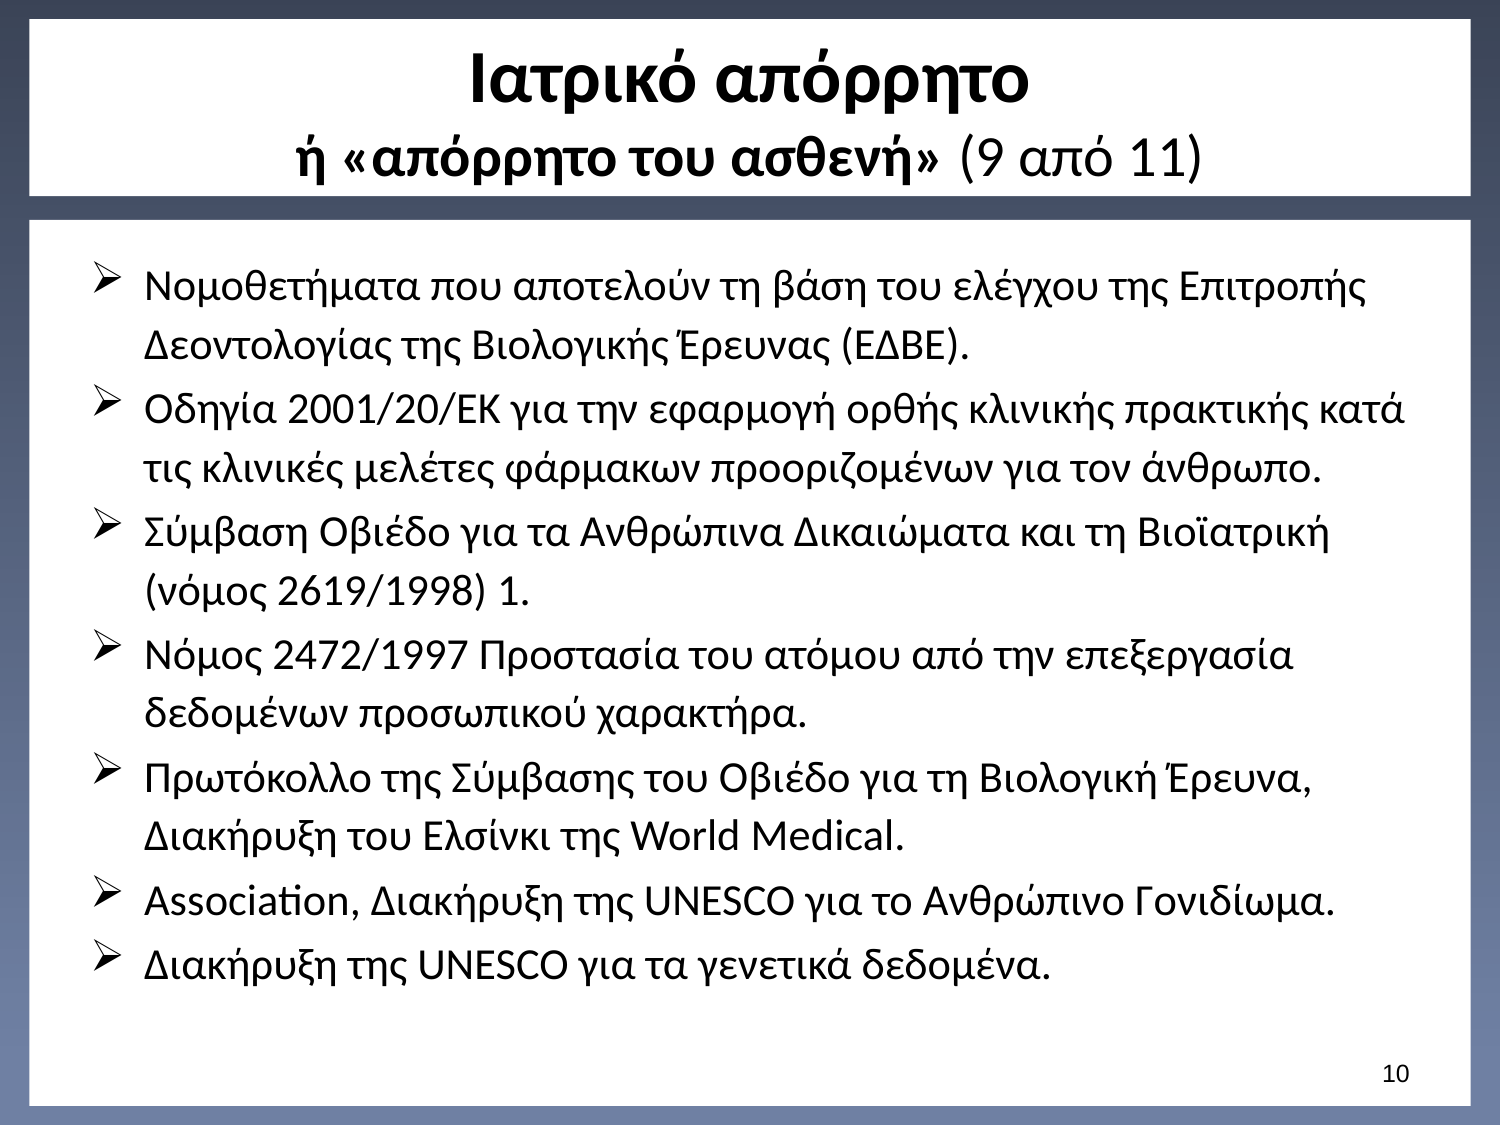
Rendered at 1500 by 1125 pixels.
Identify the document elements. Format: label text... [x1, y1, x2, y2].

slide_number 9 [1074, 1042, 1425, 1103]
title Ιατρικό απόρρητο ή «απόρρητο του ασθενή» (9 από 11) [0, 19, 1500, 197]
list Νομοθετήματα που αποτελούν τη βάση του ελέγχου της Επιτροπής Δεοντολογίας της Βιολογικής Έρευνας (ΕΔΒΕ). Οδηγία 2001/20/ΕΚ για την εφαρμογή ορθής κλινικής πρακτικής κατά τις κλινικές μελέτες φάρμακων προοριζομένων για τον άνθρωπο. Σύμβαση Οβιέδο για τα Ανθρώπινα Δικαιώματα και τη Βιοϊατρική (νόμος 2619/1998) 1. Νόμος 2472/1997 Προστασία του ατόμου από την επεξεργασία δεδομένων προσωπικού χαρακτήρα. Πρωτόκολλο της Σύμβασης του Οβιέδο για τη Βιολογική Έρευνα, Διακήρυξη του Ελσίνκι της World Medical. Association, Διακήρυξη της UNESCO για το Ανθρώπινο Γονιδίωμα. Διακήρυξη της UNESCO για τα γενετικά δεδομένα. [75, 243, 1425, 1024]
